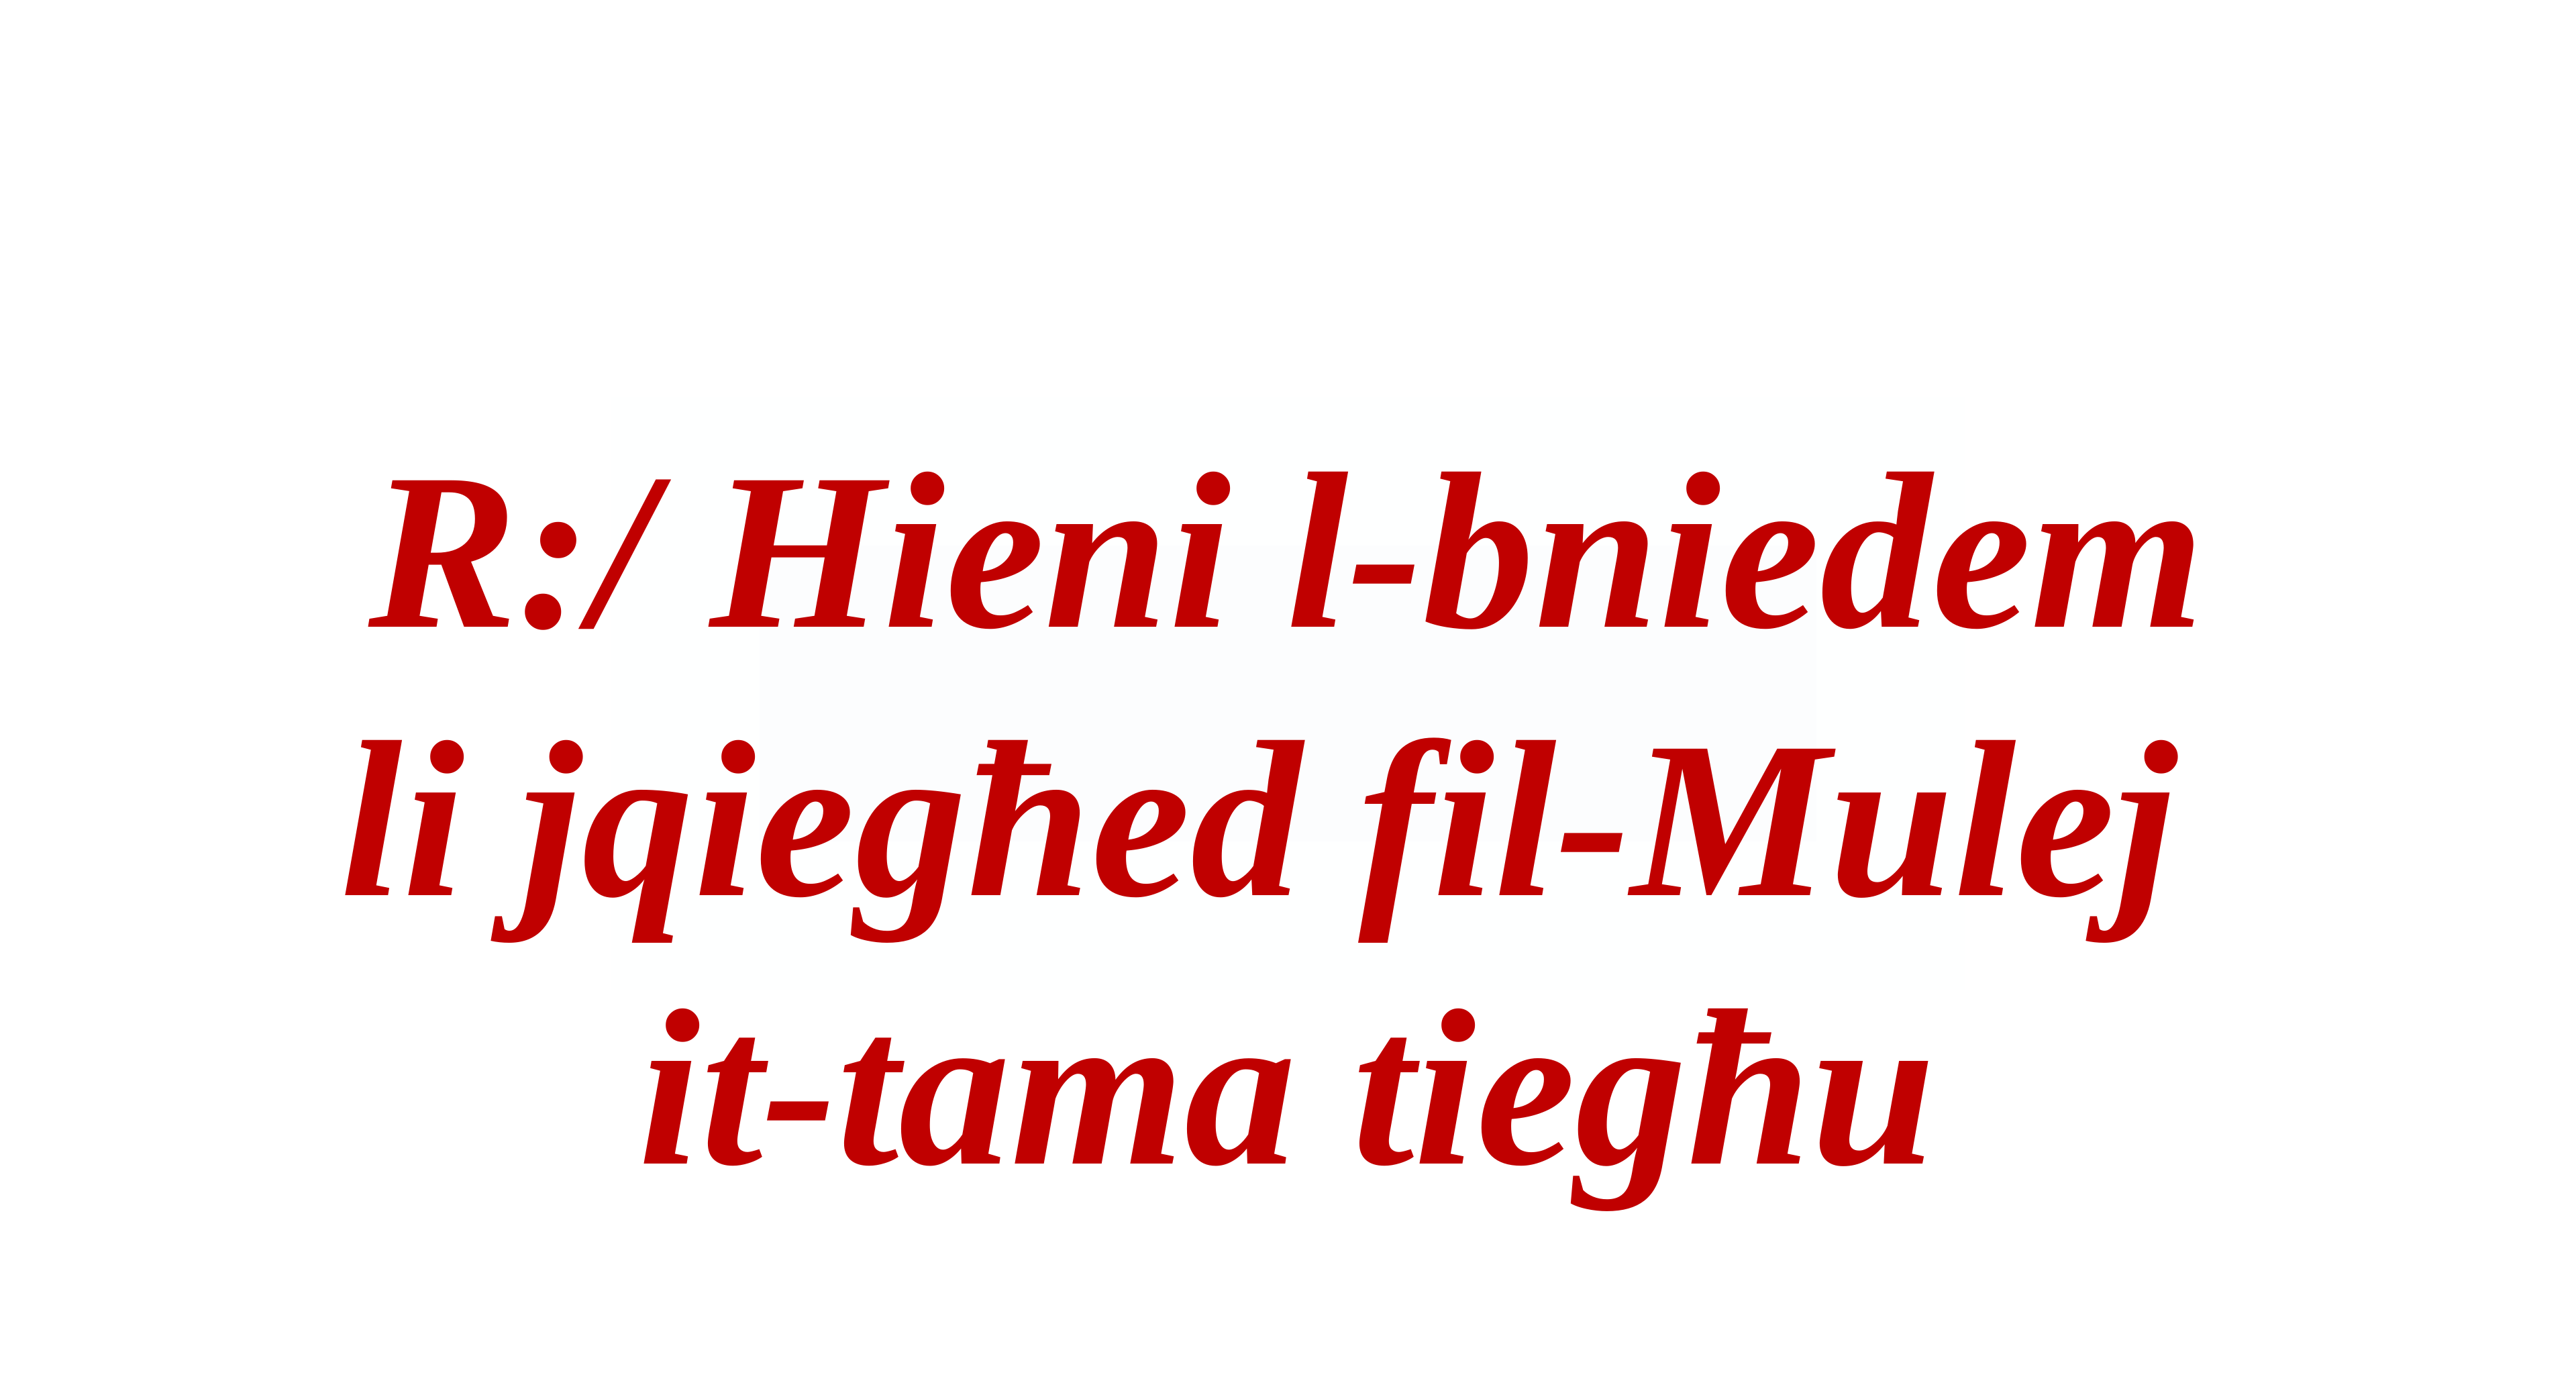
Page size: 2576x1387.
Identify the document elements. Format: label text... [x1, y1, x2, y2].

text_box R:/ Hieni l-bniedem li jqiegħed fil-Mulej it-tama tiegħu [43, 392, 2532, 1220]
